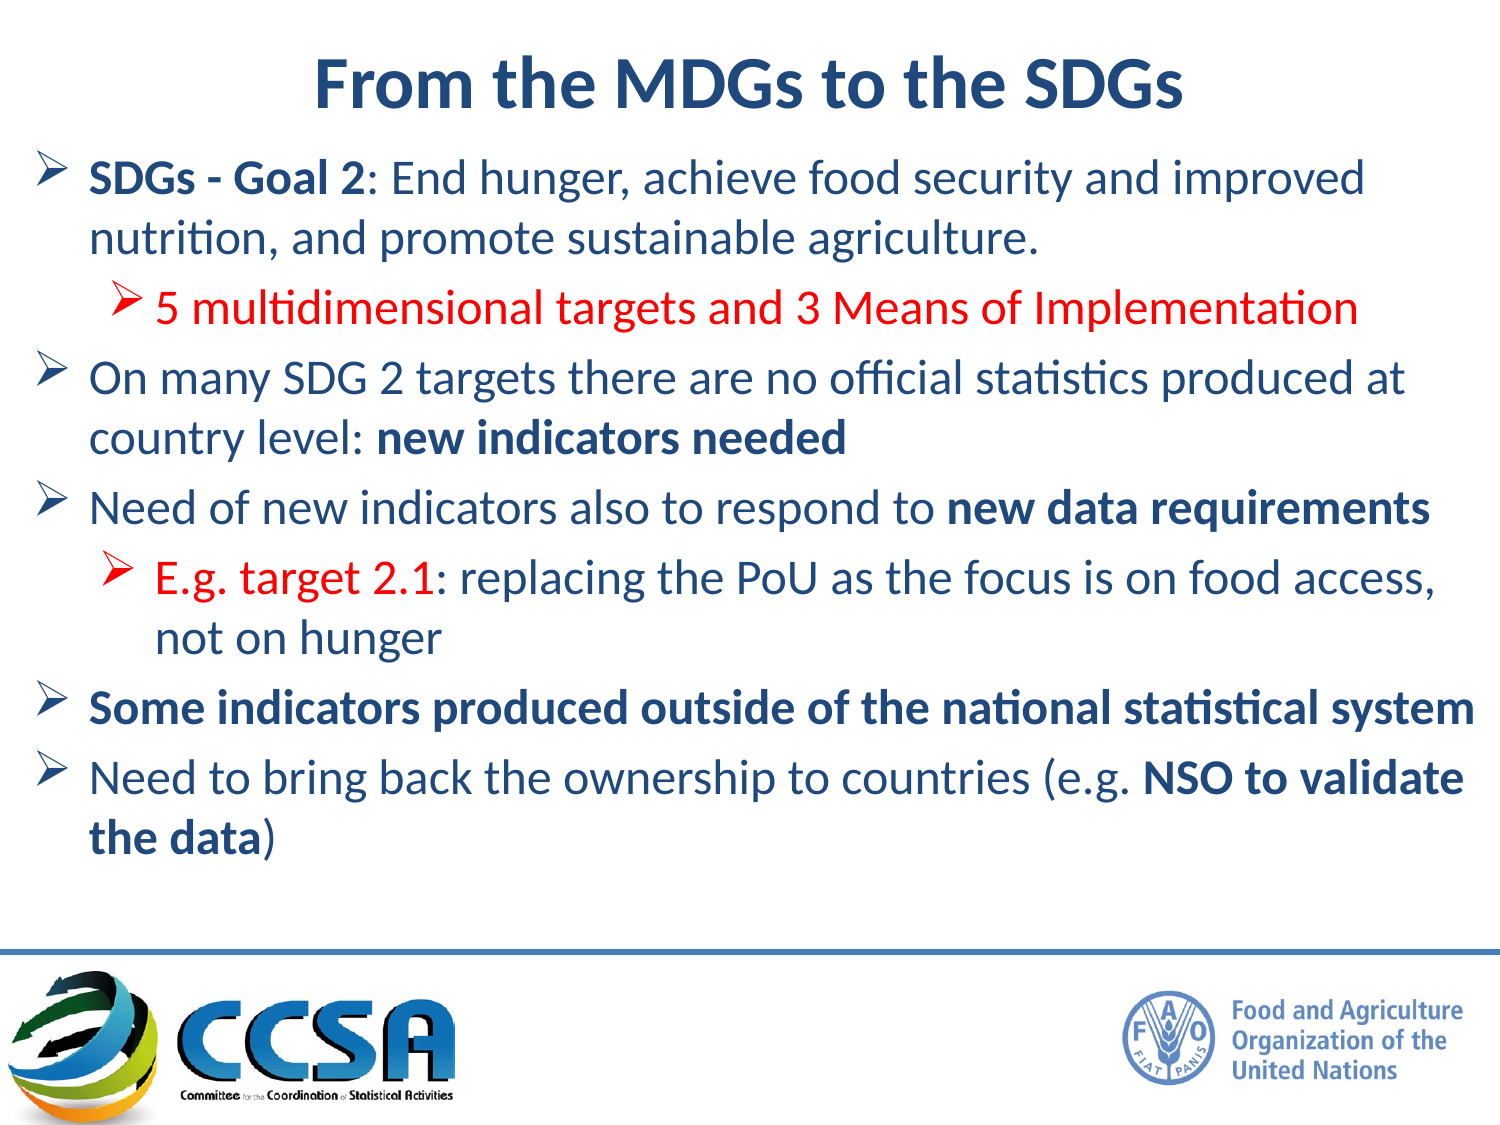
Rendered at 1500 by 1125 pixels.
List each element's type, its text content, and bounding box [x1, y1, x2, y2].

picture [0, 964, 486, 1125]
picture [1083, 976, 1500, 1125]
title From the MDGs to the SDGs [17, 19, 1483, 138]
list SDGs - Goal 2: End hunger, achieve food security and improved nutrition, and promote sustainable agriculture. 5 multidimensional targets and 3 Means of Implementation On many SDG 2 targets there are no official statistics produced at country level: new indicators needed Need of new indicators also to respond to new data requirements E.g. target 2.1: replacing the PoU as the focus is on food access, not on hunger Some indicators produced outside of the national statistical system Need to bring back the ownership to countries (e.g. NSO to validate the data) [17, 137, 1500, 976]
